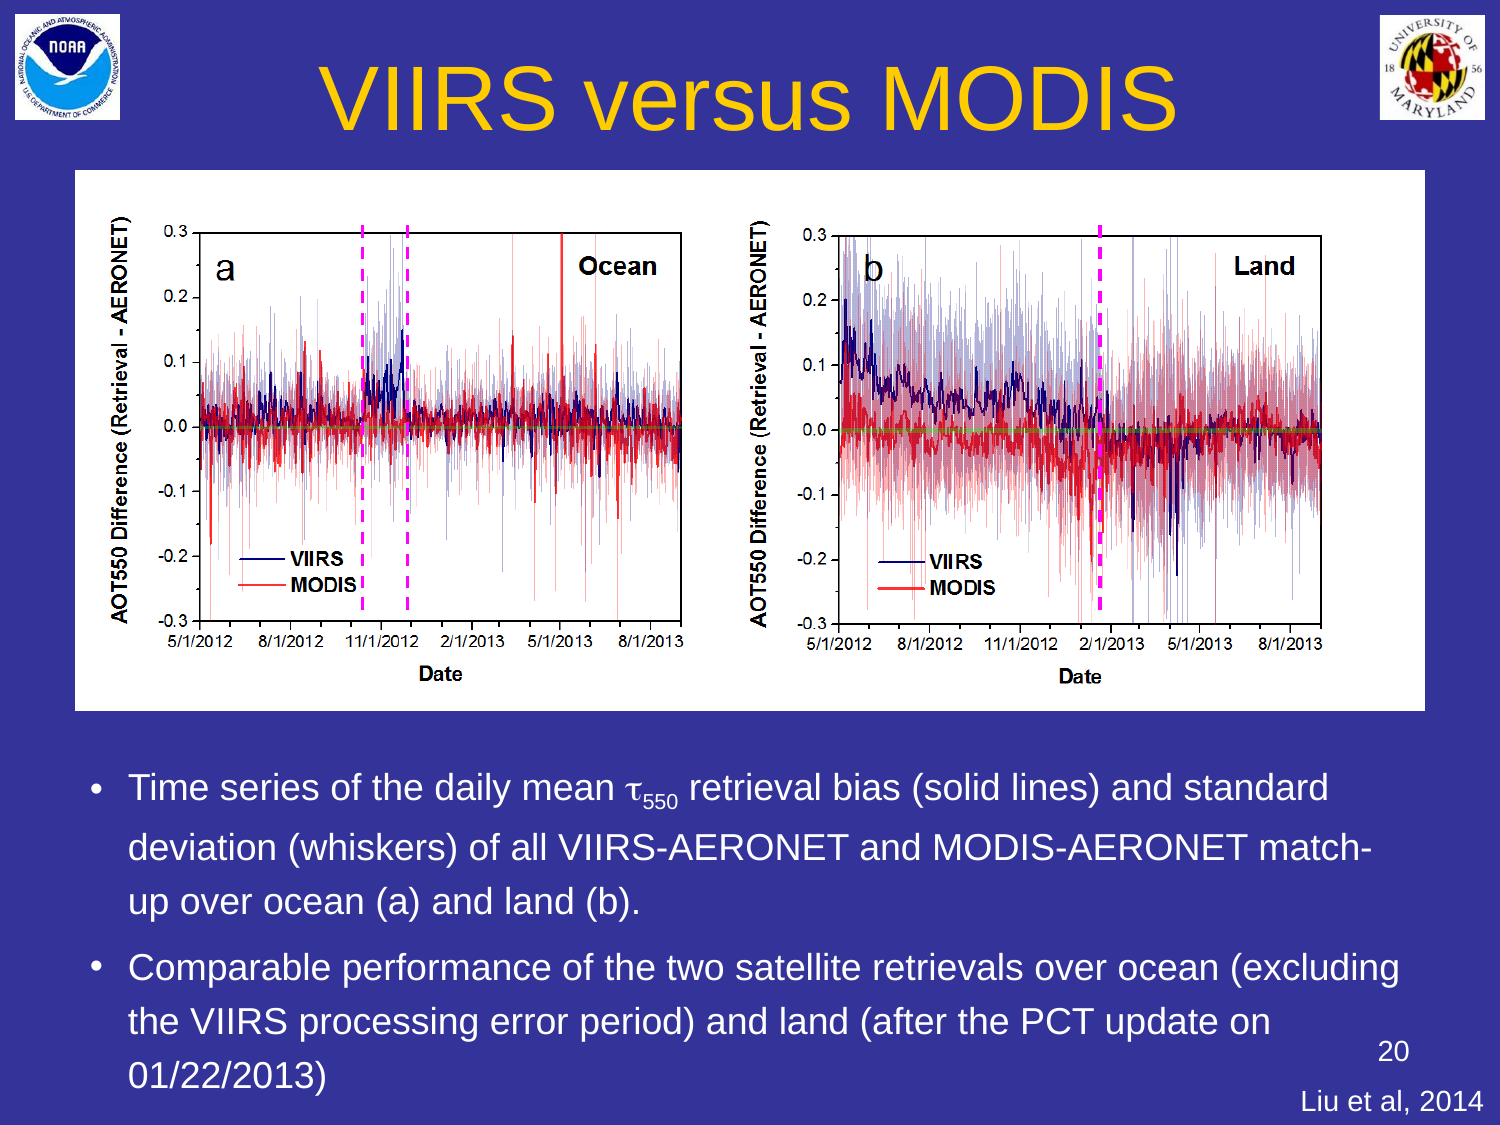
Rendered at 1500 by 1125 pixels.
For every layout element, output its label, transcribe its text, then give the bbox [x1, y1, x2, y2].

picture [1426, 15, 1485, 120]
picture [15, 14, 74, 120]
title VIIRS versus MODIS [74, 0, 1426, 169]
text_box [74, 169, 1426, 711]
slide_number 20 [1074, 1024, 1426, 1103]
text_box Time series of the daily mean 550 retrieval bias (solid lines) and standard deviation (whiskers) of all VIIRS-AERONET and MODIS-AERONET match-up over ocean (a) and land (b). Comparable performance of the two satellite retrievals over ocean (excluding the VIIRS processing error period) and land (after the PCT update on 01/22/2013) [74, 745, 1425, 1104]
text_box Liu et al, 2014 [1285, 1074, 1500, 1125]
